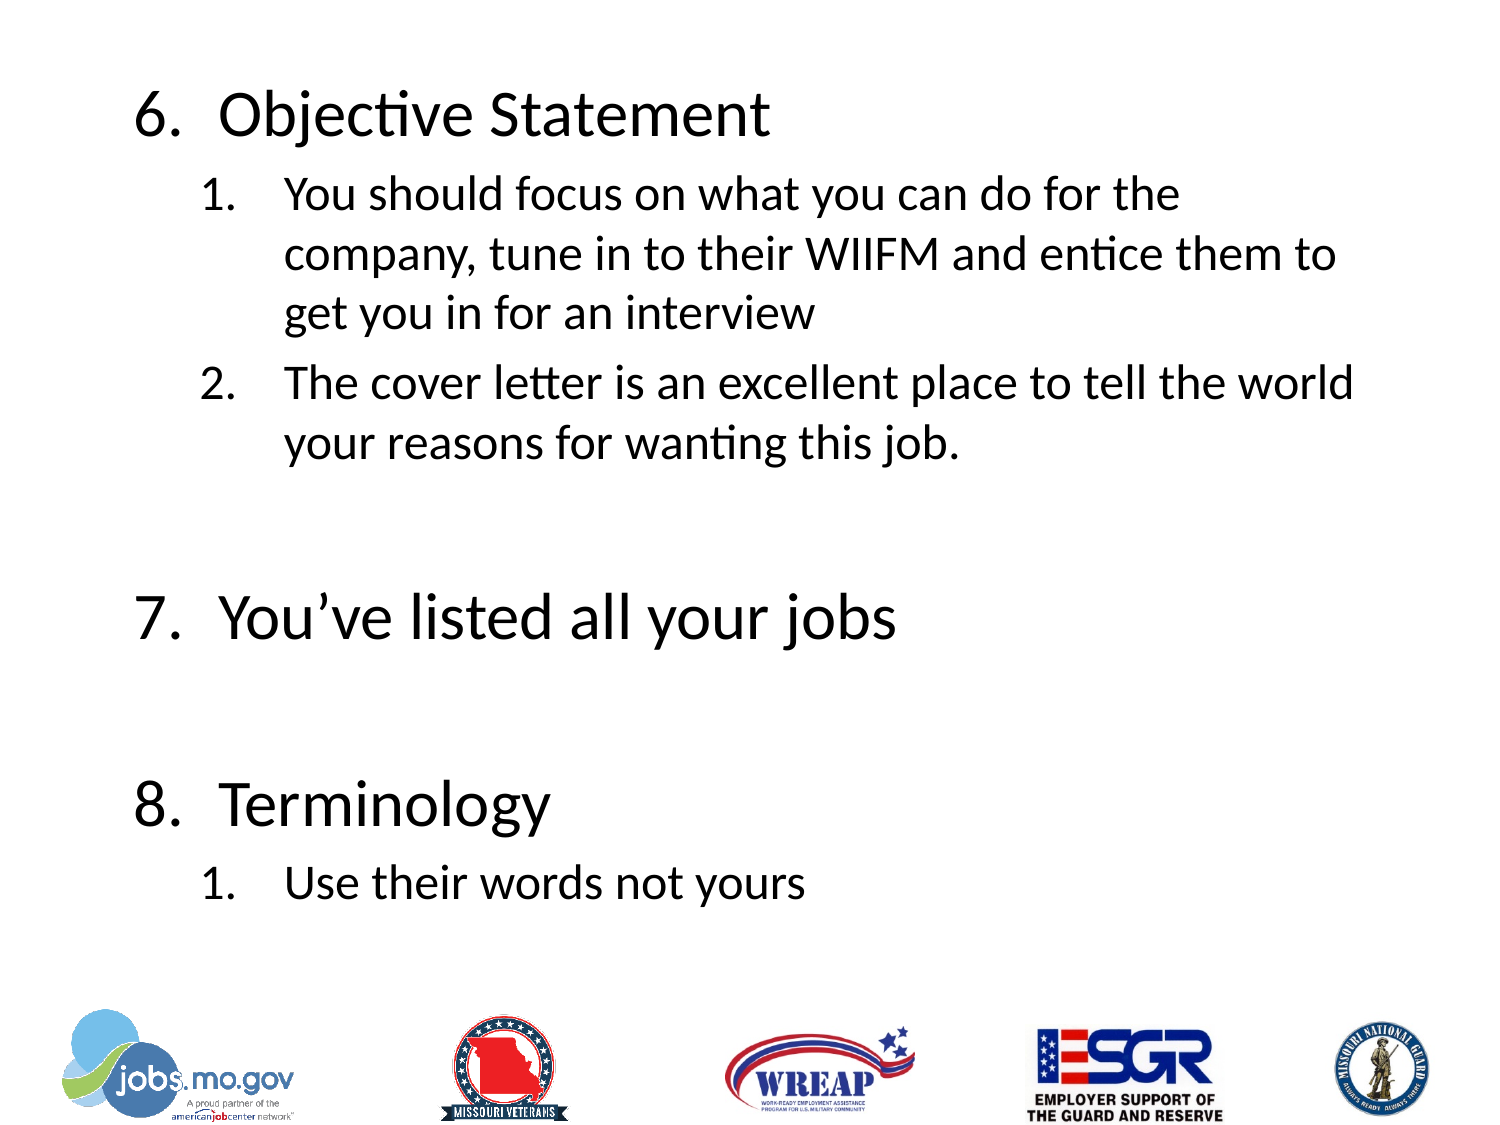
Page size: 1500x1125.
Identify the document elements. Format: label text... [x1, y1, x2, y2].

picture [433, 1013, 571, 1122]
picture [1325, 1012, 1438, 1125]
picture [725, 1026, 915, 1125]
list Objective Statement You should focus on what you can do for the company, tune in to their WIIFM and entice them to get you in for an interview The cover letter is an excellent place to tell the world your reasons for wanting this job. You’ve listed all your jobs Terminology Use their words not yours [118, 62, 1382, 1013]
picture [62, 1009, 294, 1122]
picture [1025, 1024, 1225, 1125]
